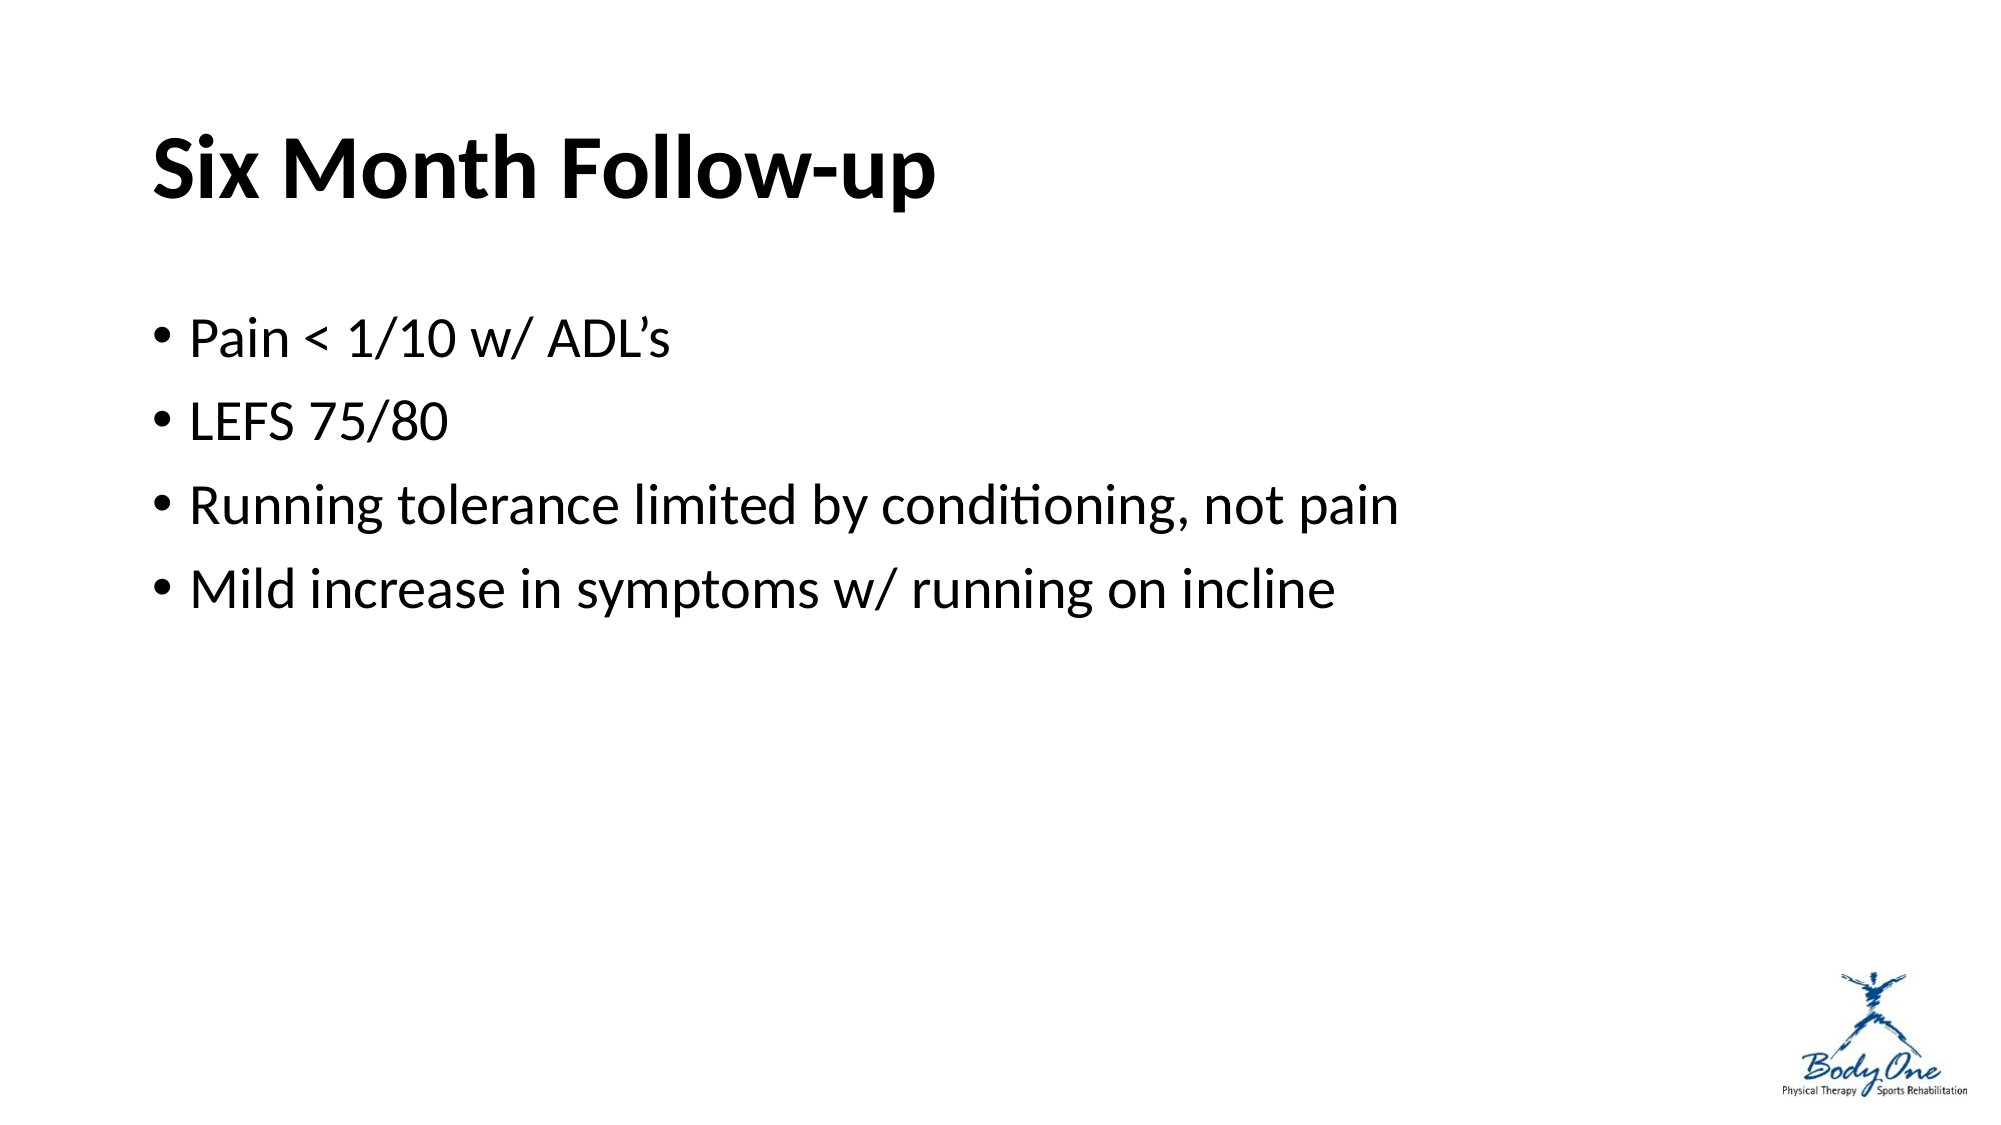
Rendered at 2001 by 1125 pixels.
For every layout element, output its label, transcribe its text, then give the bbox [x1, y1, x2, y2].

list Pain < 1/10 w/ ADL’s LEFS 75/80 Running tolerance limited by conditioning, not pain Mild increase in symptoms w/ running on incline [137, 299, 1863, 1014]
picture [1783, 972, 1967, 1097]
title Six Month Follow-up [137, 59, 1863, 278]
